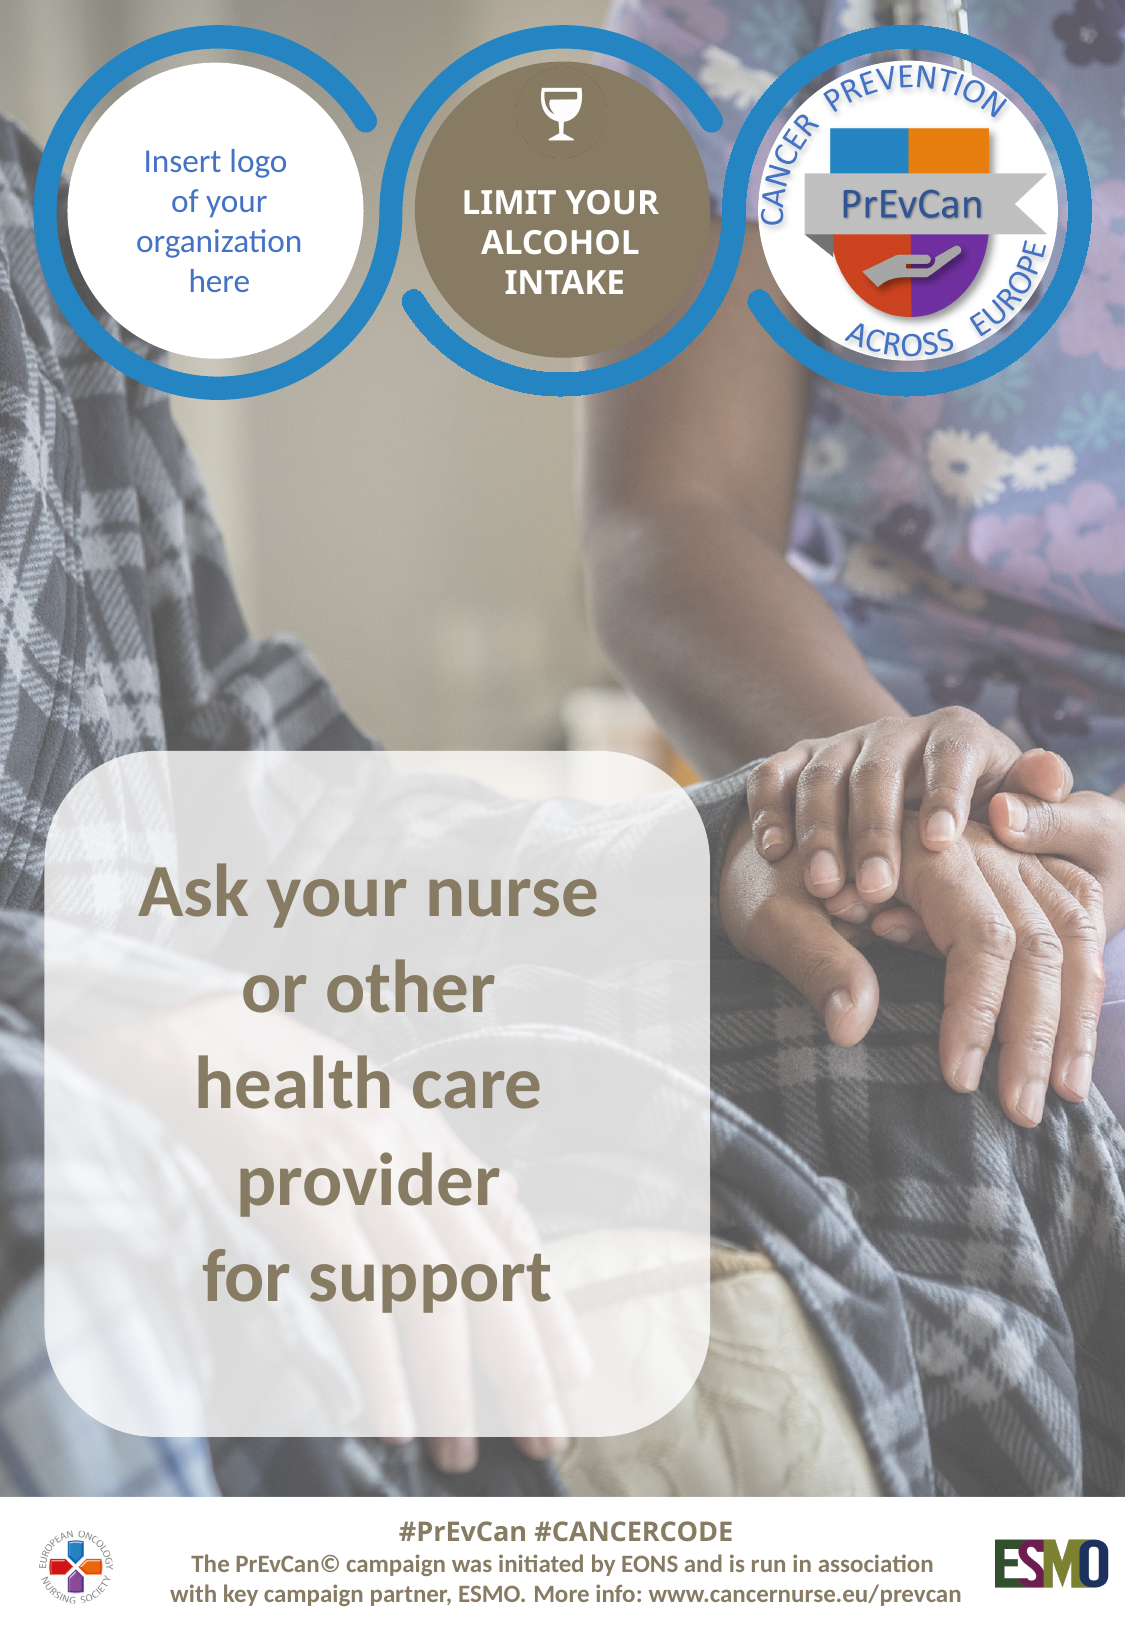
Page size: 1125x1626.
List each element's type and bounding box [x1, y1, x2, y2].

text_box [0, 0, 1125, 1625]
